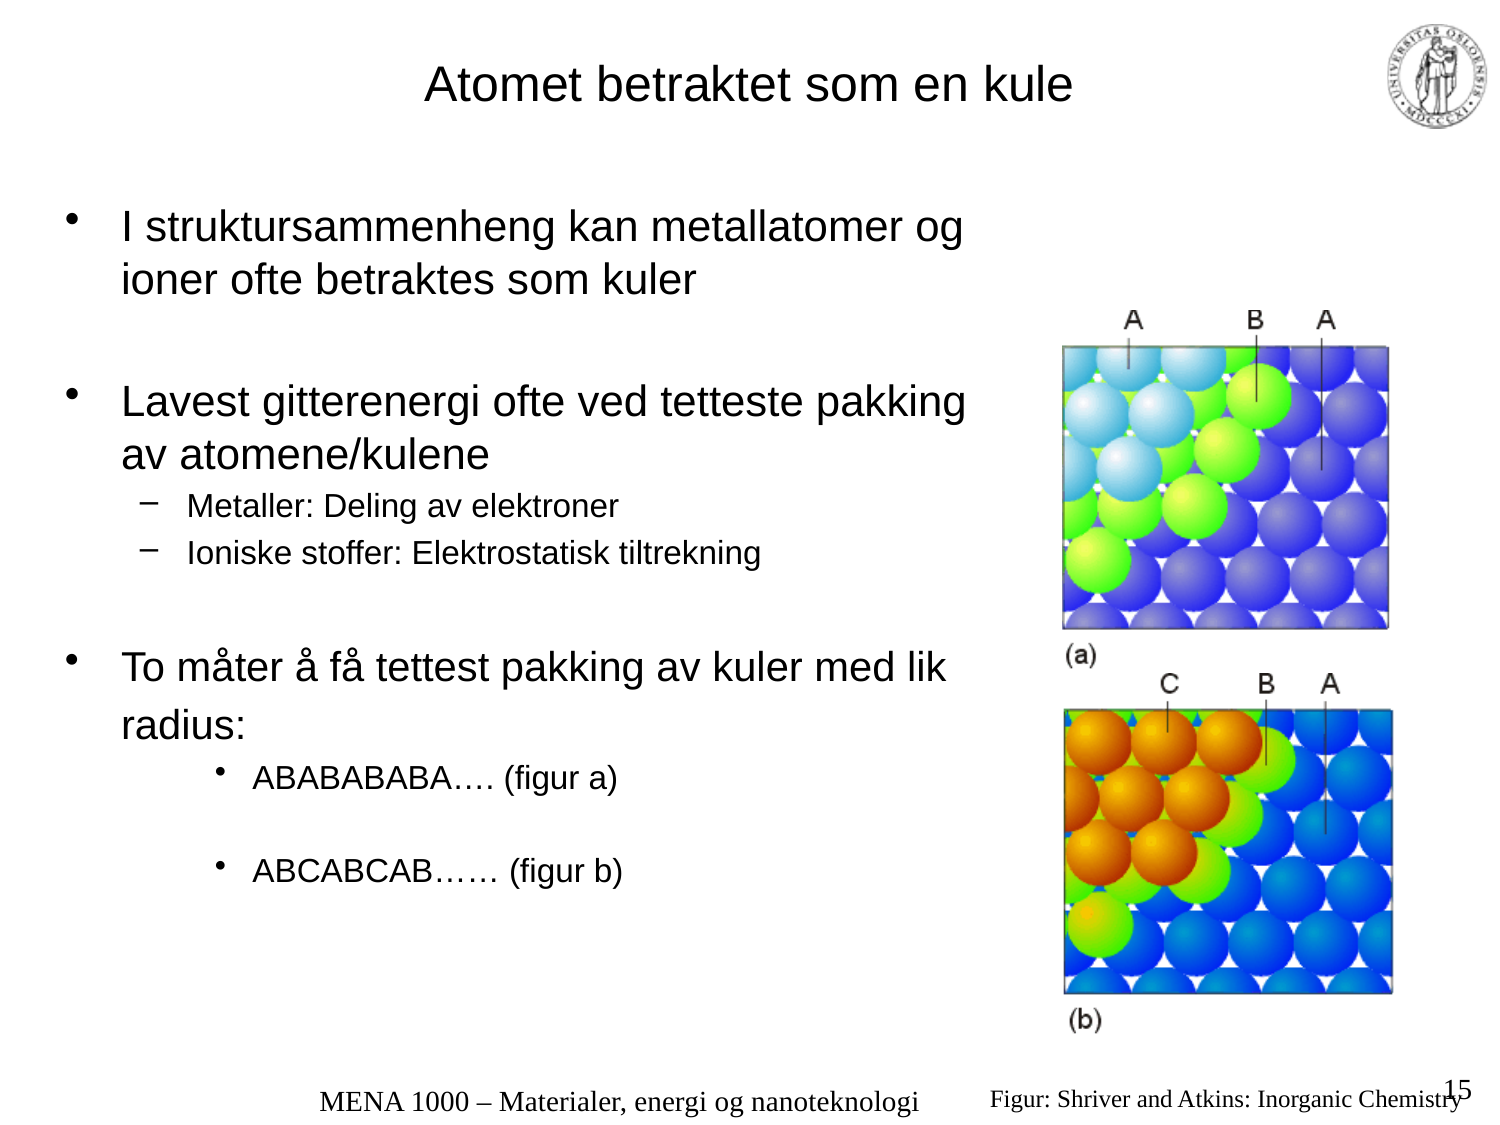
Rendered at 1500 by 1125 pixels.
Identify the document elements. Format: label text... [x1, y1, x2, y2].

footer MENA 1000 – Materialer, energi og nanoteknologi [300, 1074, 940, 1125]
slide_number 15 [1349, 1062, 1488, 1113]
picture [1388, 24, 1500, 129]
picture [1061, 310, 1422, 670]
text_box Atomet betraktet som en kule [112, 0, 1388, 175]
text_box Figur: Shriver and Atkins: Inorganic Chemistry [974, 1074, 1500, 1120]
picture [1033, 673, 1394, 1036]
text_box I struktursammenheng kan metallatomer og ioner ofte betraktes som kuler Lavest gitterenergi ofte ved tetteste pakking av atomene/kulene Metaller: Deling av elektroner Ioniske stoffer: Elektrostatisk tiltrekning To måter å få tettest pakking av kuler med lik radius: ABABABABA…. (figur a) ABCABCAB…… (figur b) [49, 190, 1013, 1055]
